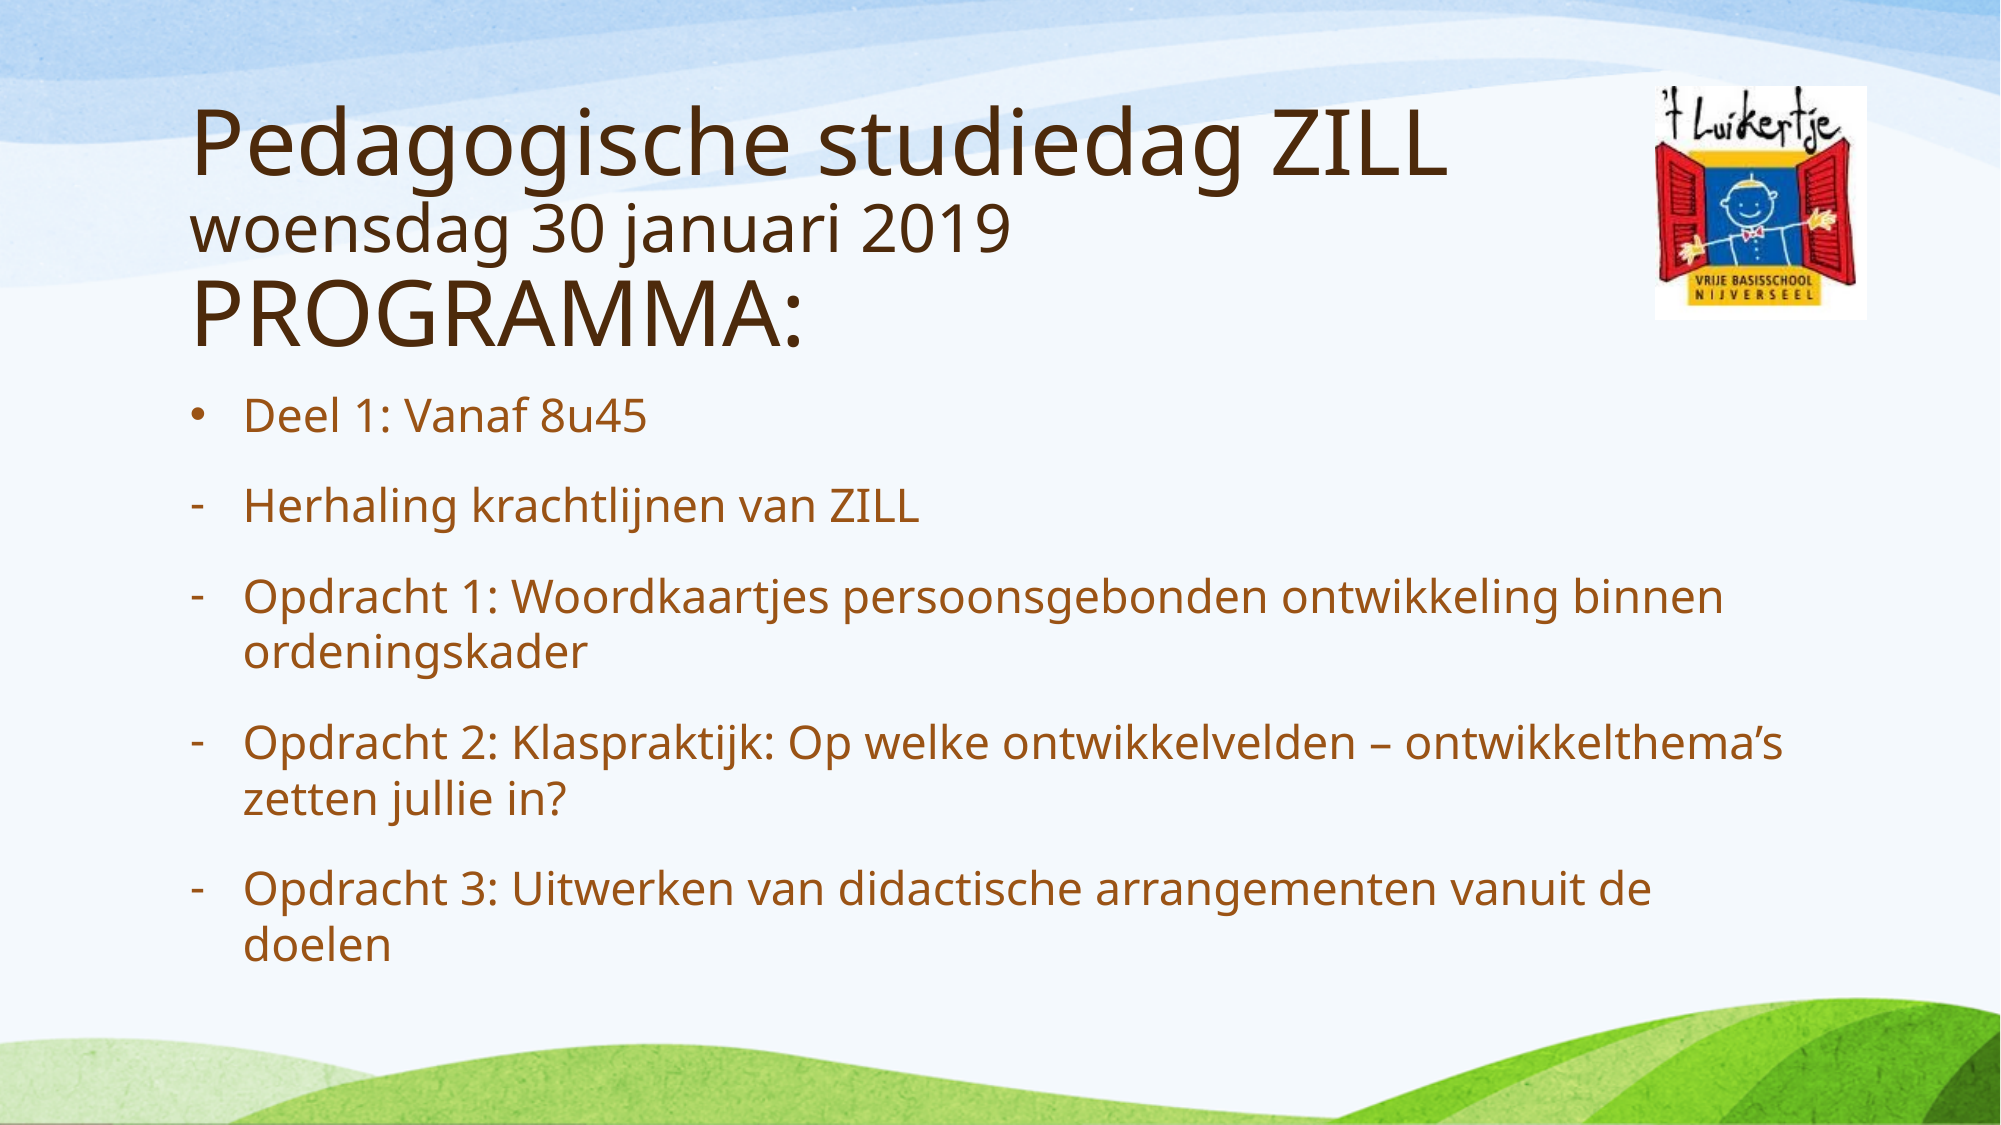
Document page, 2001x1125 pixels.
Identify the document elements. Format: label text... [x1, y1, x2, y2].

picture [0, 0, 2001, 1125]
title Pedagogische studiedag ZILL woensdag 30 januari 2019 PROGRAMMA: [174, 173, 1655, 287]
list Deel 1: Vanaf 8u45 Herhaling krachtlijnen van ZILL Opdracht 1: Woordkaartjes persoonsgebonden ontwikkeling binnen ordeningskader Opdracht 2: Klaspraktijk: Op welke ontwikkelvelden – ontwikkelthema’s zetten jullie in? Opdracht 3: Uitwerken van didactische arrangementen vanuit de doelen [174, 287, 1825, 982]
